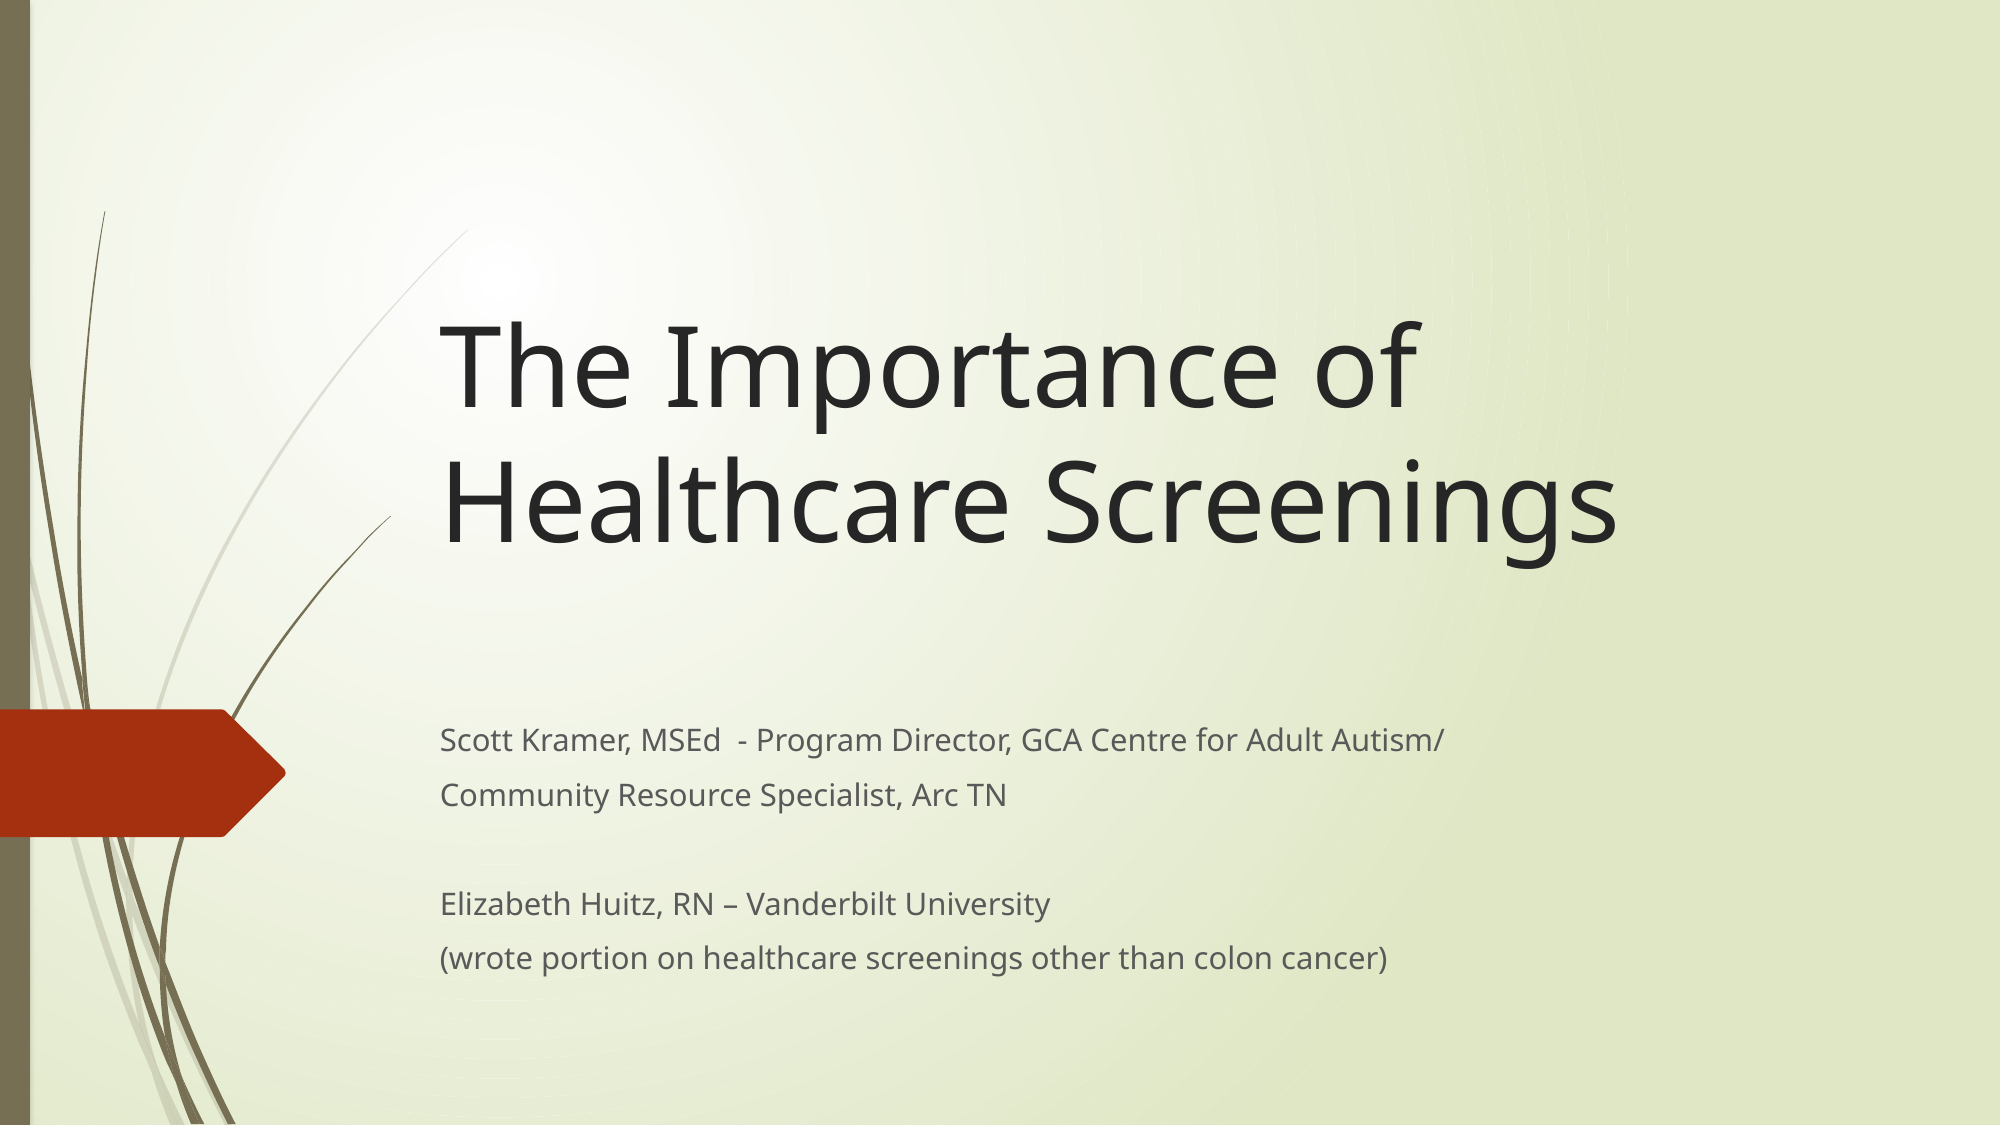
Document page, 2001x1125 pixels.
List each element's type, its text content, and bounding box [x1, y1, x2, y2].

title The Importance of Healthcare Screenings [424, 201, 1888, 573]
subtitle Scott Kramer, MSEd - Program Director, GCA Centre for Adult Autism/ Community Resource Specialist, Arc TN Elizabeth Huitz, RN – Vanderbilt University (wrote portion on healthcare screenings other than colon cancer) [424, 713, 1888, 987]
